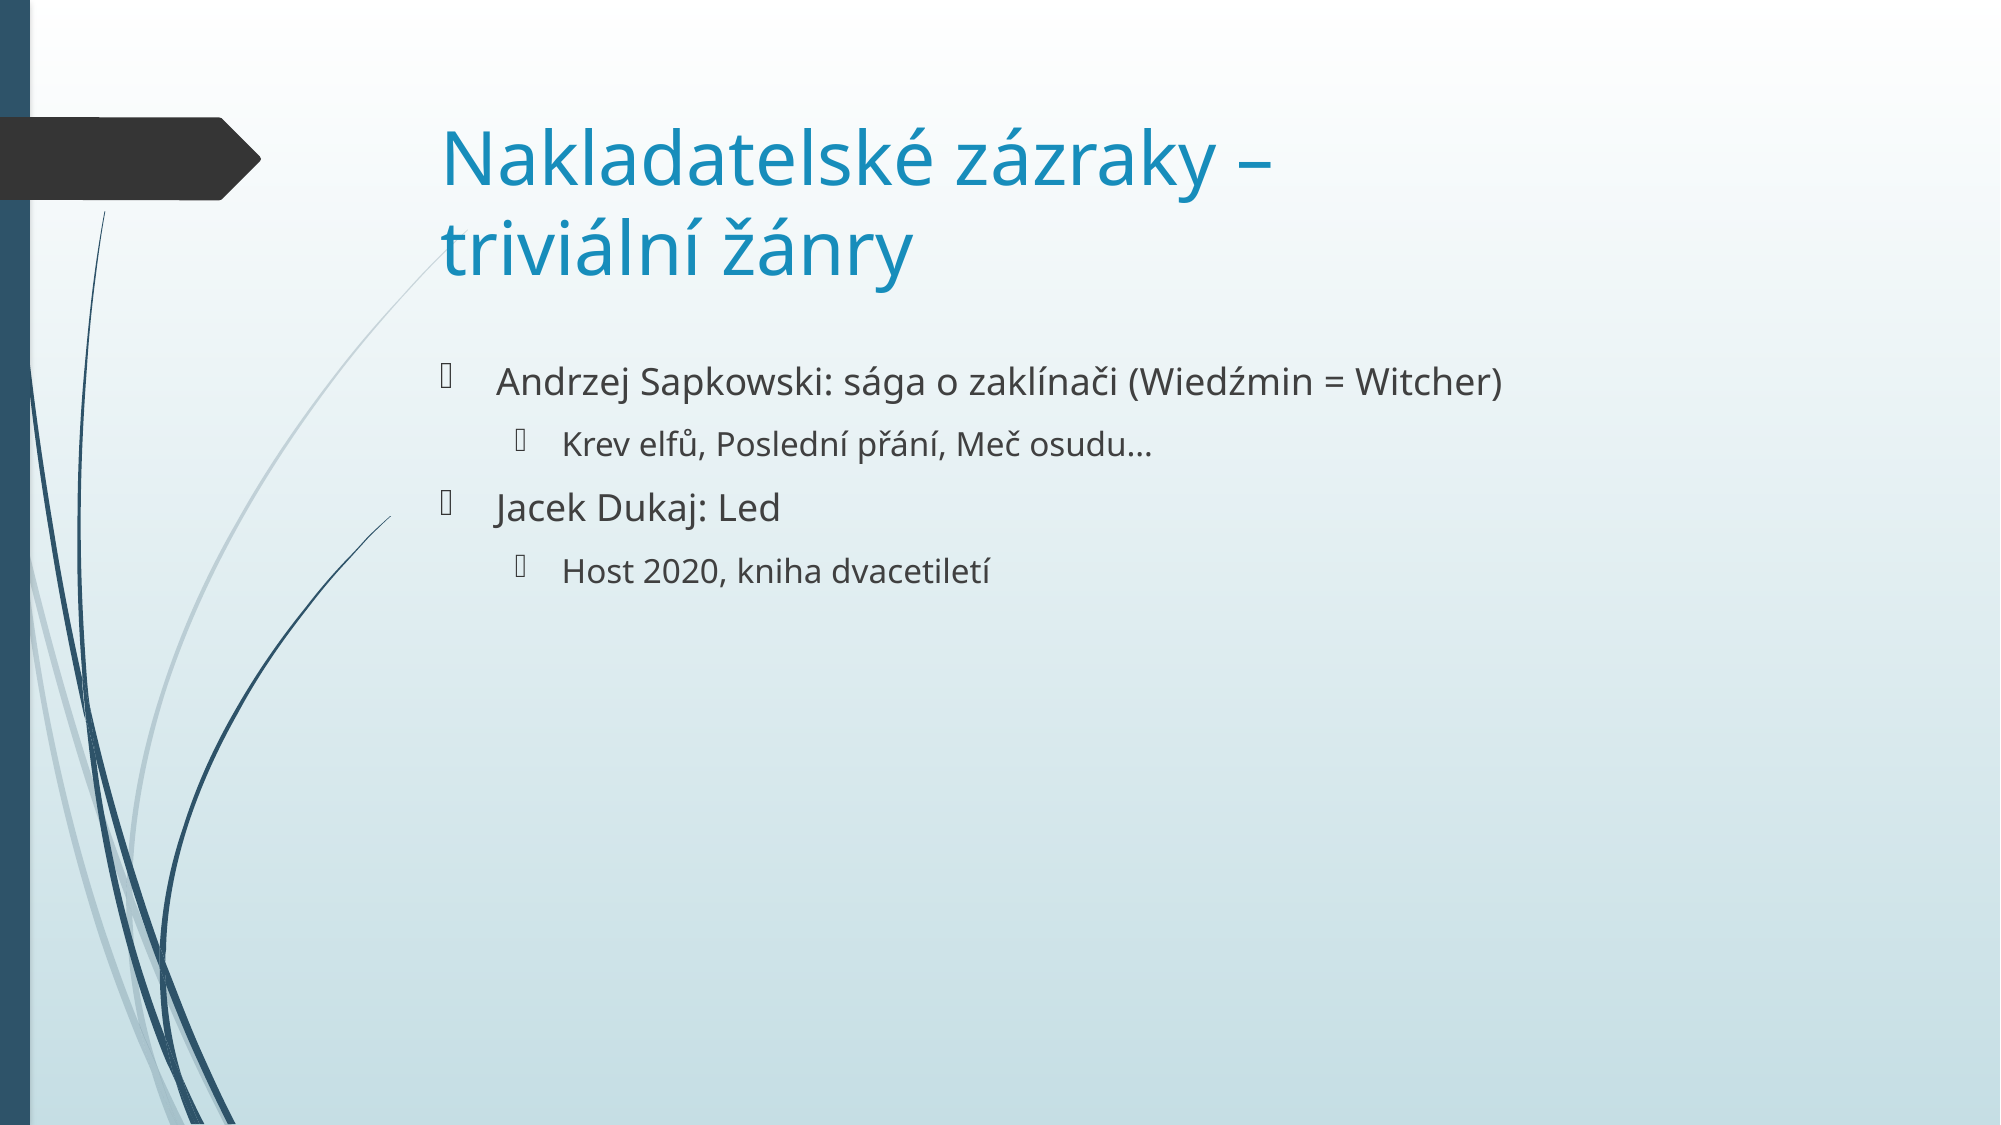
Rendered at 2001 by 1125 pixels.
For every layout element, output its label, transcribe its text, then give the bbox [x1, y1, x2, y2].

title Nakladatelské zázraky – triviální žánry [425, 102, 1888, 313]
list Andrzej Sapkowski: sága o zaklínači (Wiedźmin = Witcher) Krev elfů, Poslední přání, Meč osudu… Jacek Dukaj: Led Host 2020, kniha dvacetiletí [424, 350, 1888, 970]
